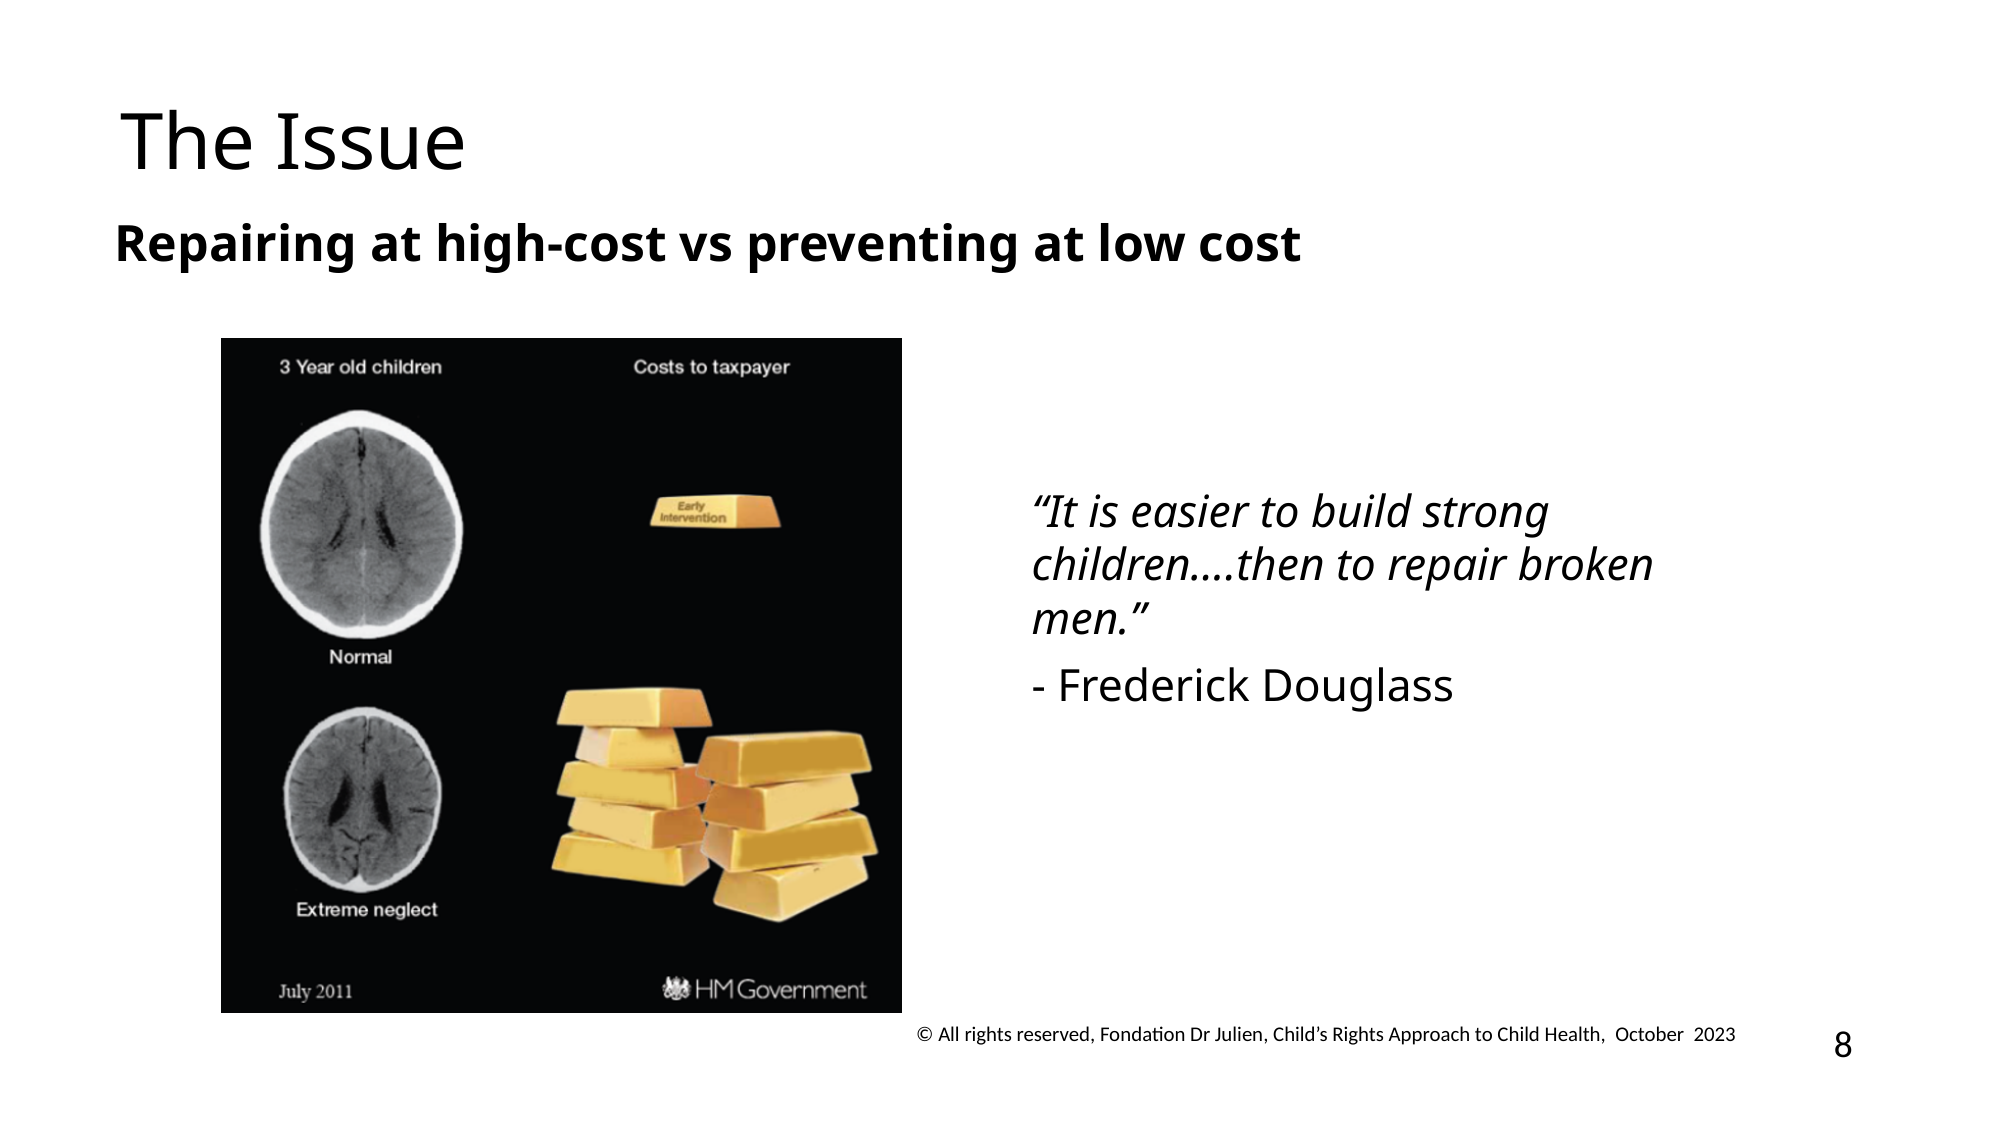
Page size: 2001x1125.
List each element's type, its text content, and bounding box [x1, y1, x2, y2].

text_box “It is easier to build strong children….then to repair broken men.” - Frederick Douglass [1011, 338, 1778, 1013]
slide_number 8 [1819, 1012, 1902, 1073]
picture [221, 338, 902, 1013]
title The Issue [99, 47, 1902, 197]
footer © All rights reserved, Fondation Dr Julien, Child’s Rights Approach to Child Health, October 2023 [901, 1013, 1807, 1073]
list Repairing at high-cost vs preventing at low cost [99, 210, 1899, 271]
